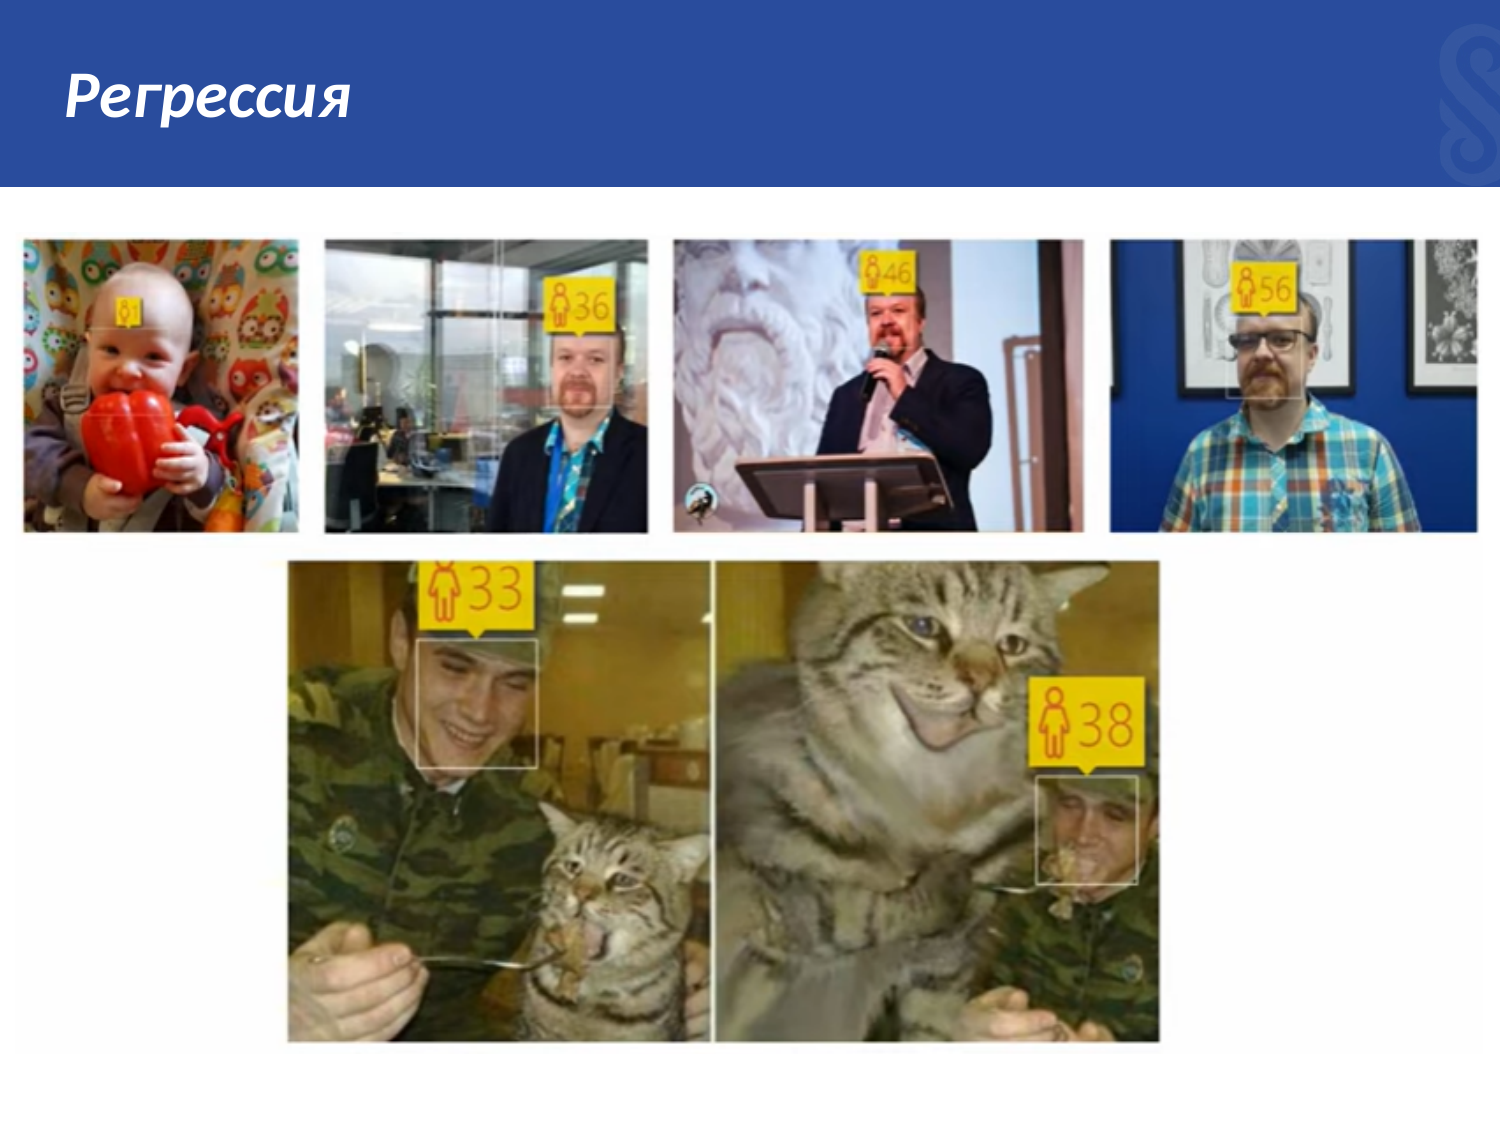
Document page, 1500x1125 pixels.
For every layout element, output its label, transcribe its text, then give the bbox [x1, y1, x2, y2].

text_box Регрессия [49, 52, 1344, 143]
picture [0, 0, 1500, 1125]
